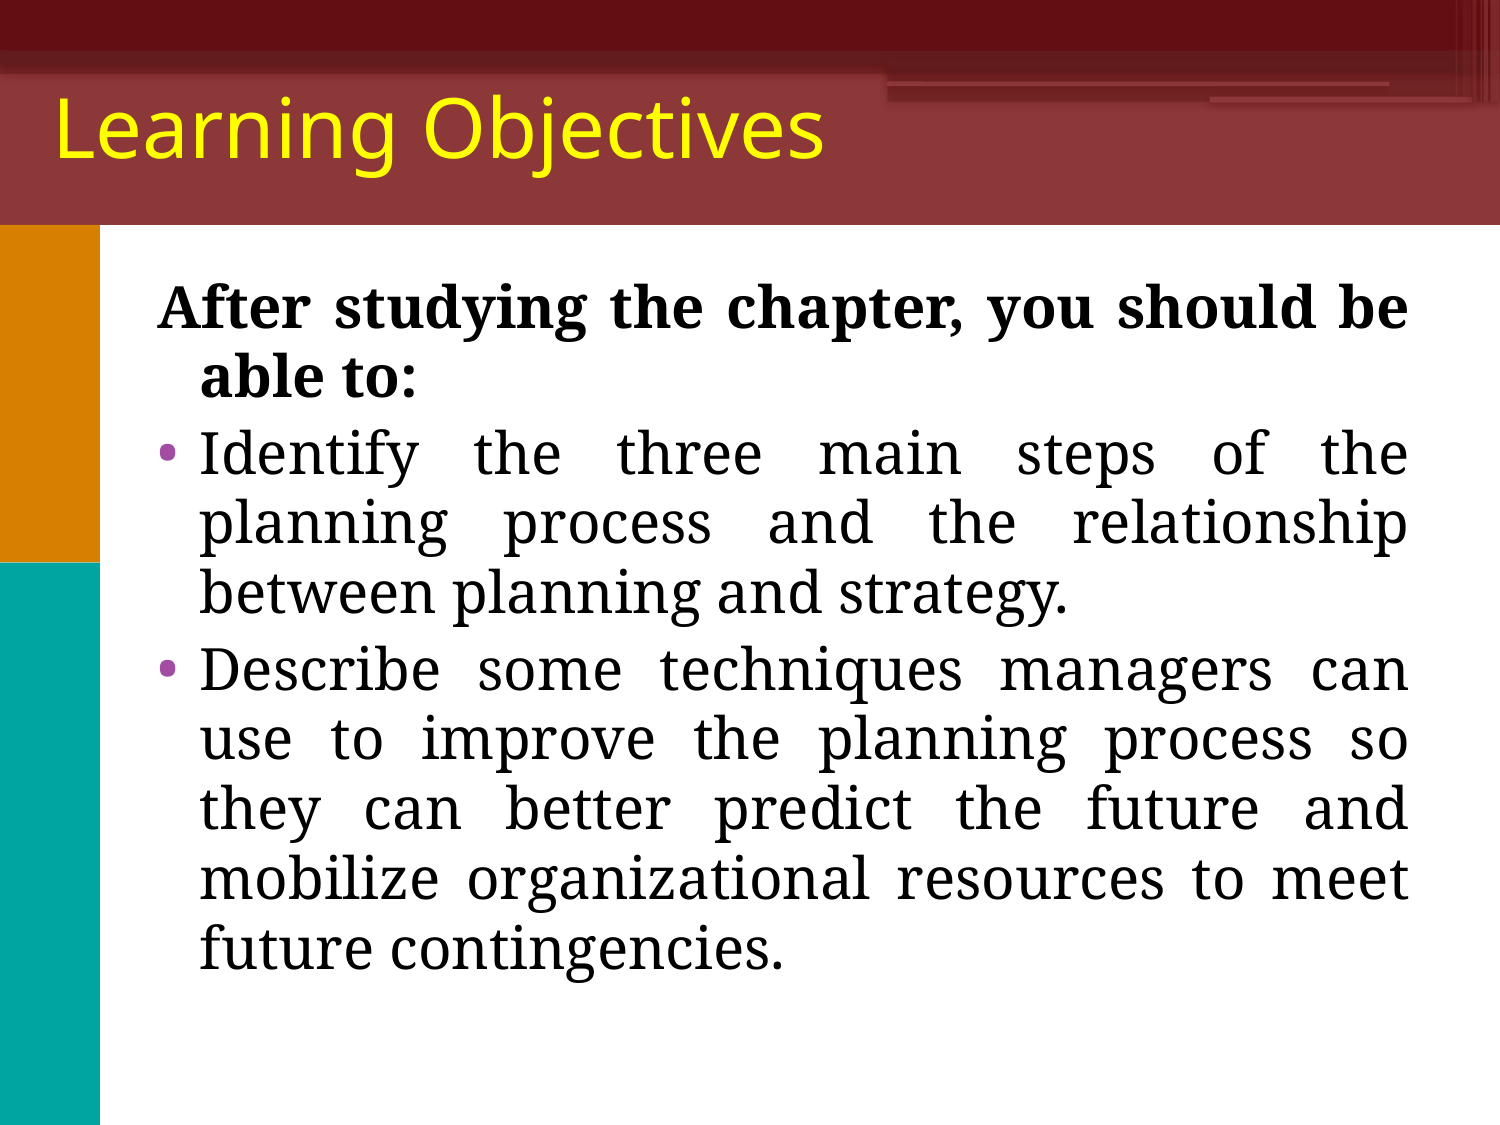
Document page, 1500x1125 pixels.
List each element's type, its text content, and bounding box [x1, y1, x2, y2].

title Learning Objectives [37, 37, 1388, 213]
list After studying the chapter, you should be able to: Identify the three main steps of the planning process and the relationship between planning and strategy. Describe some techniques managers can use to improve the planning process so they can better predict the future and mobilize organizational resources to meet future contingencies. [125, 262, 1425, 1075]
